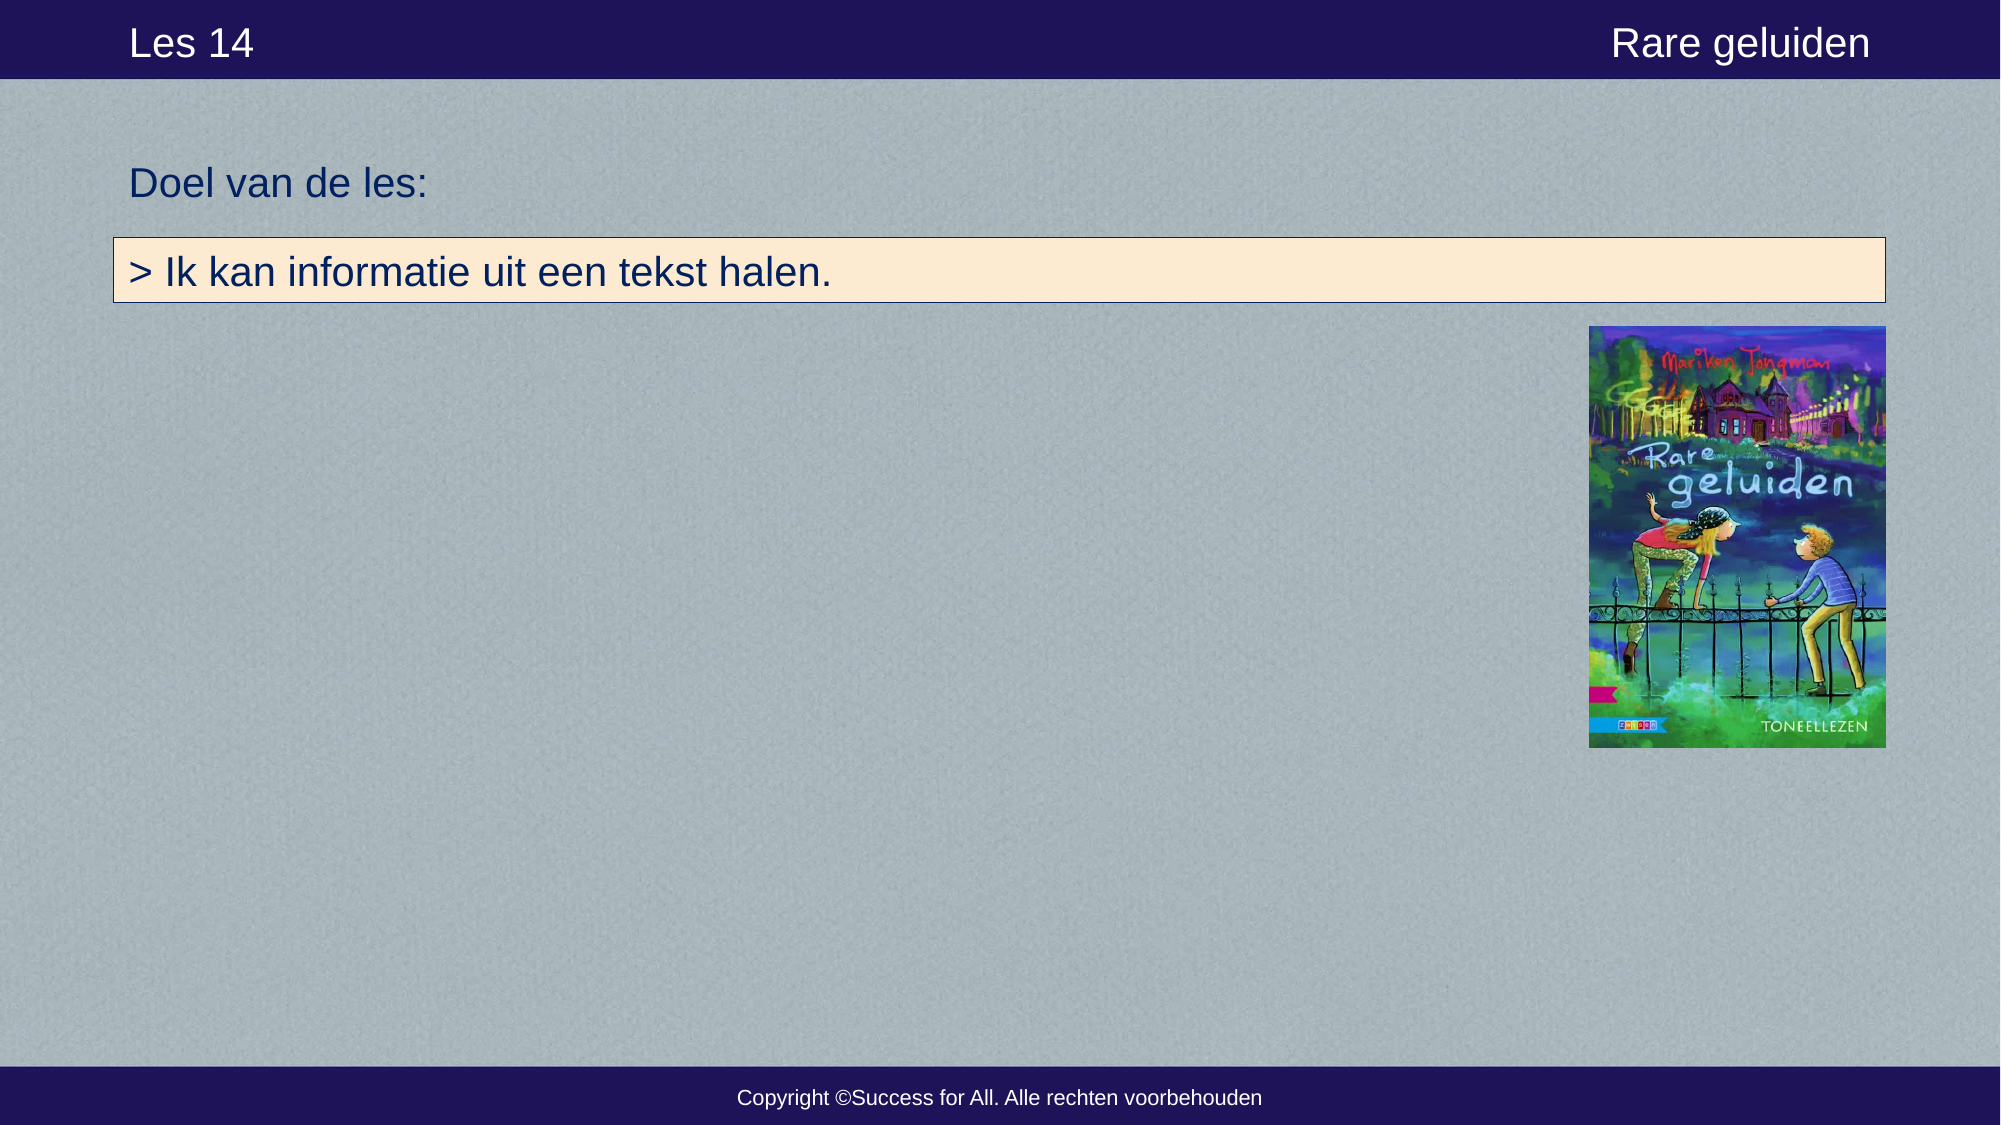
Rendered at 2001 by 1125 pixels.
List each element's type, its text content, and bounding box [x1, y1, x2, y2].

text_box Copyright ©Success for All. Alle rechten voorbehouden [0, 1076, 2000, 1125]
picture [0, 0, 2001, 1125]
text_box Doel van de les: [113, 148, 1635, 214]
text_box > Ik kan informatie uit een tekst halen. [113, 237, 1886, 303]
text_box Les 14 [114, 8, 354, 73]
text_box Rare geluiden [999, 8, 1886, 73]
